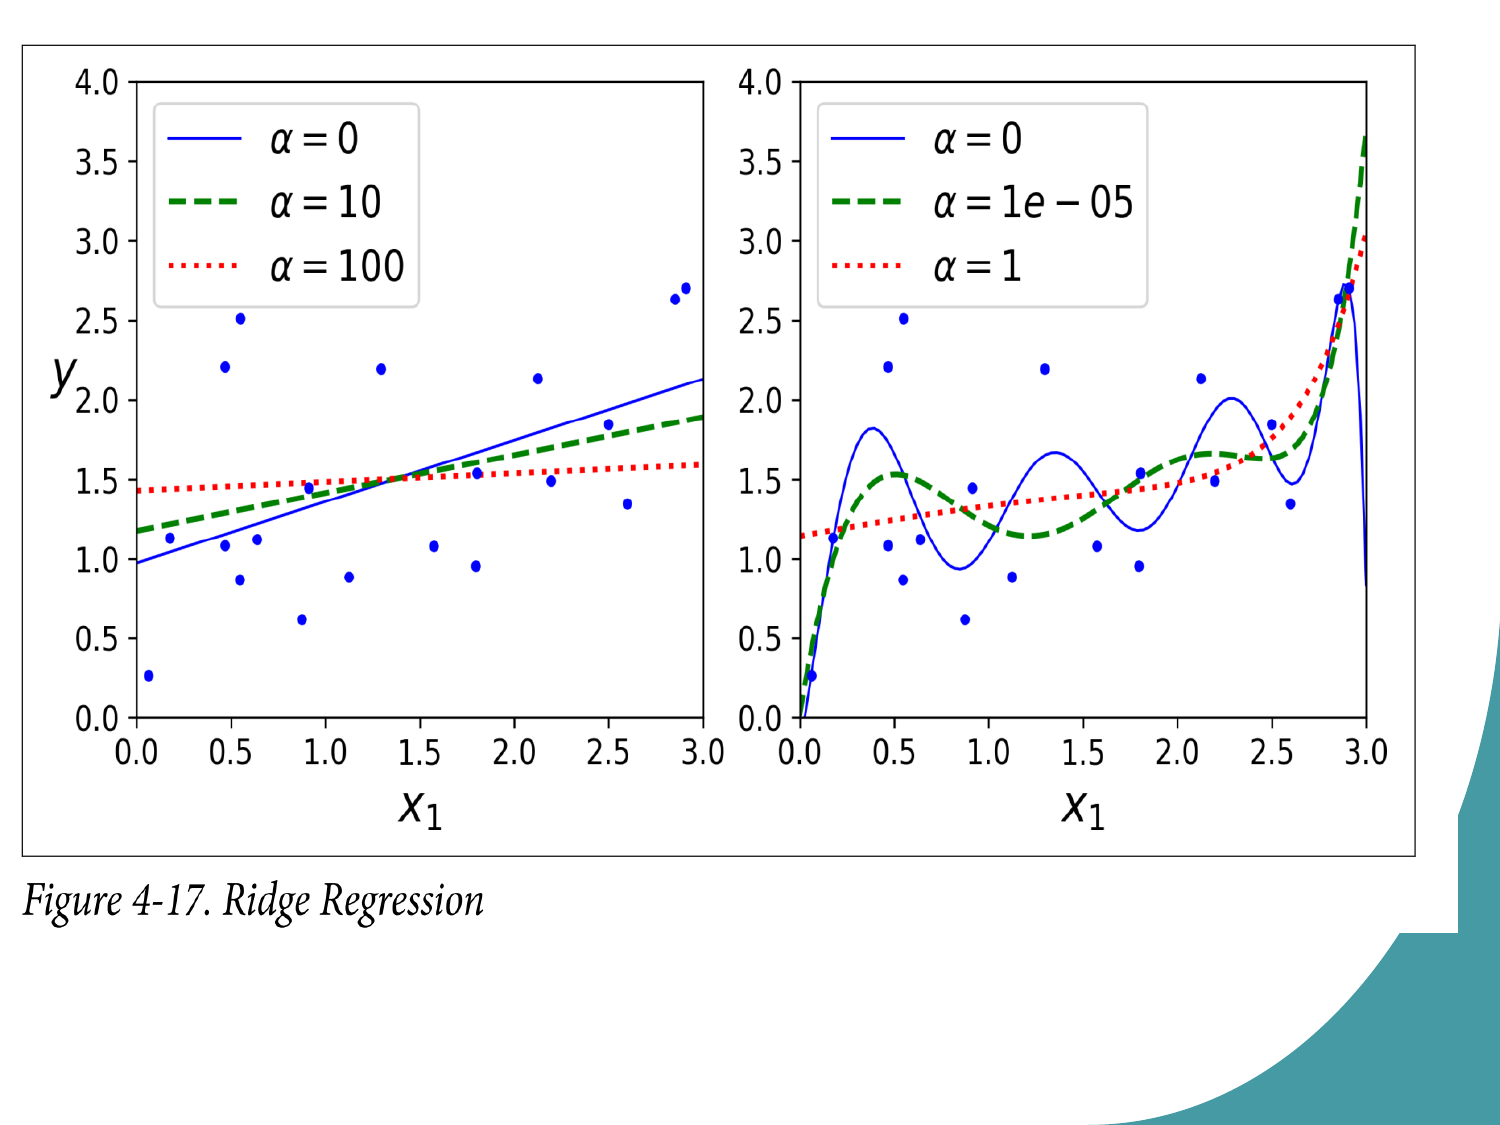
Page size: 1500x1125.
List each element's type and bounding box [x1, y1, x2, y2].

picture [0, 27, 1458, 933]
